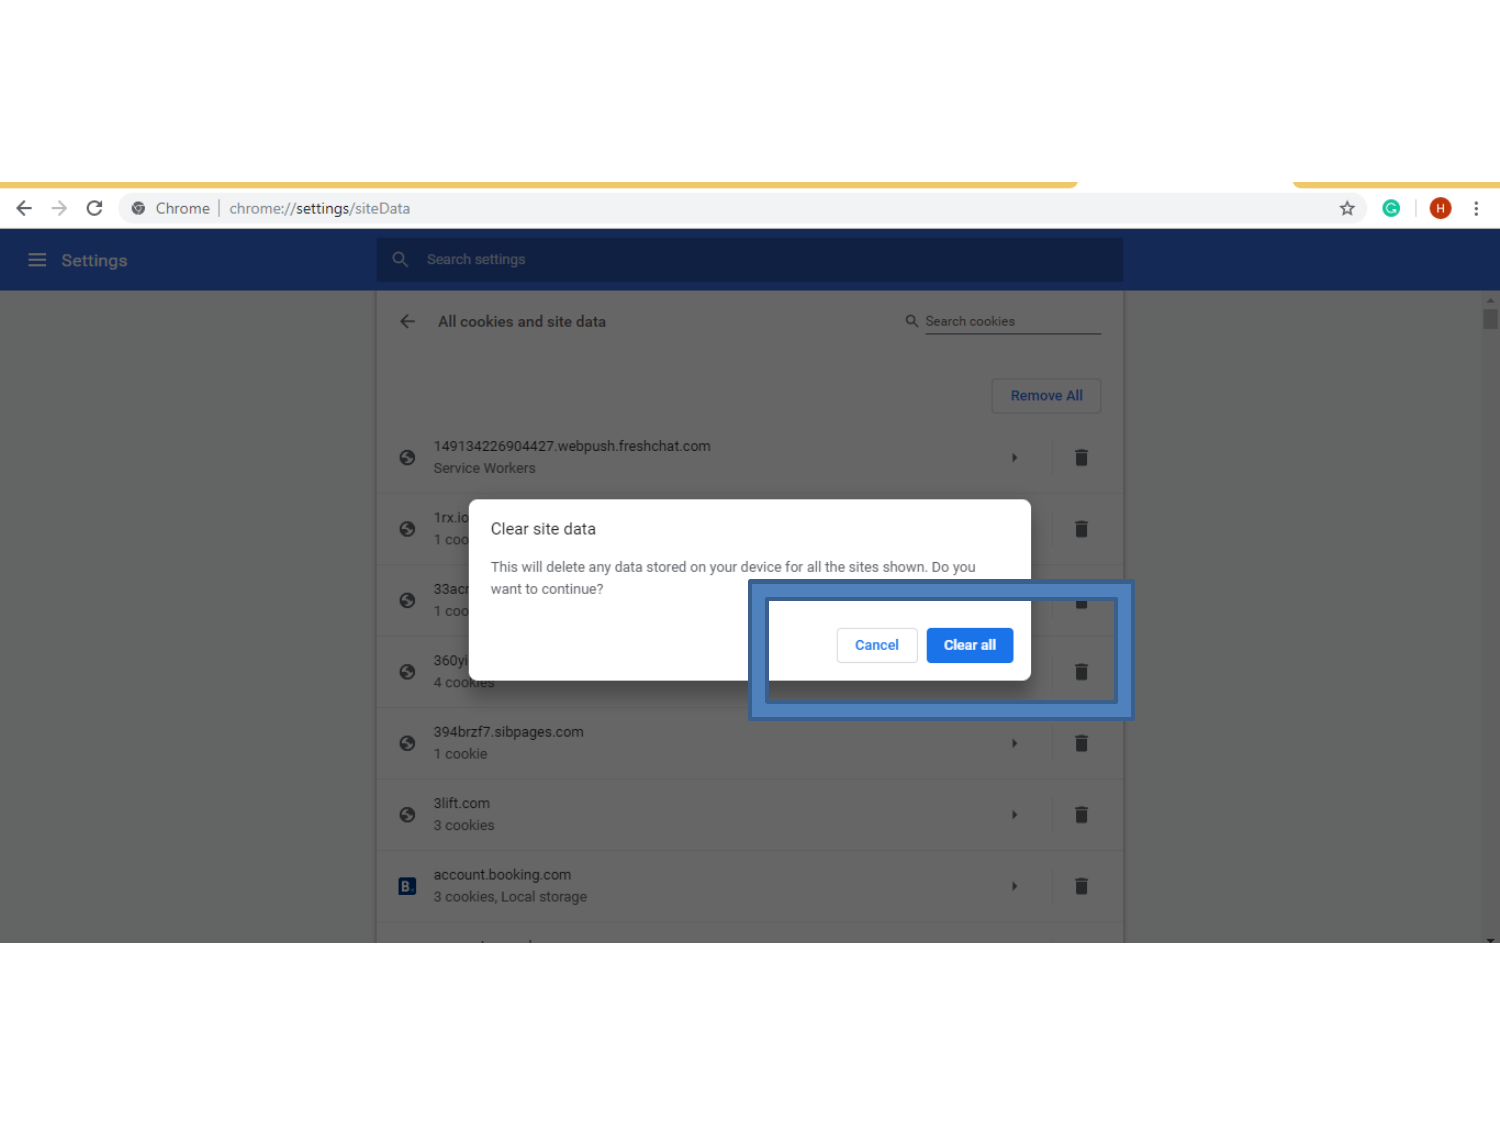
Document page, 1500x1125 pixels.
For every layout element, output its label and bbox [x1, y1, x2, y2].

picture [0, 182, 1500, 943]
